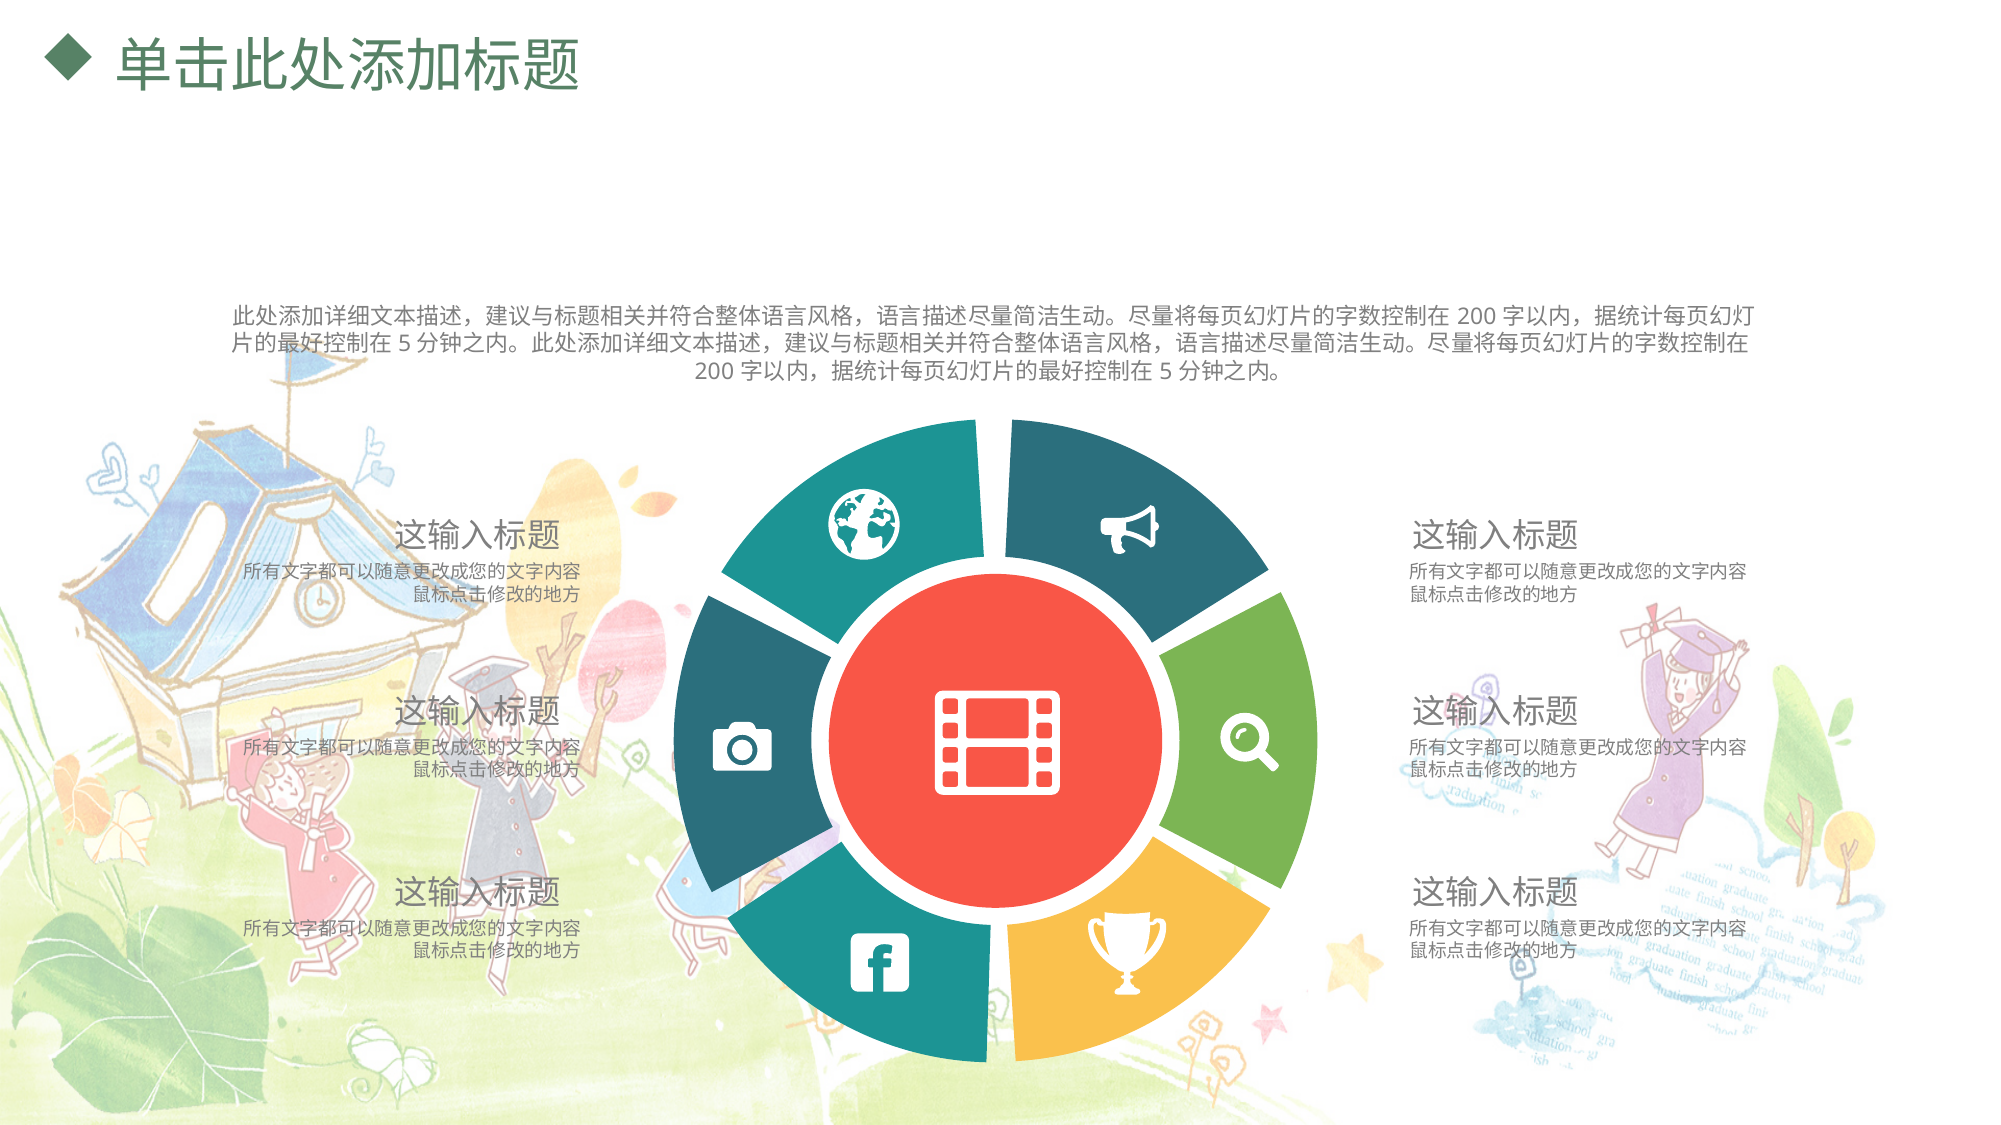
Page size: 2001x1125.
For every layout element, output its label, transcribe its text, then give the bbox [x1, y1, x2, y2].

title 单击此处添加标题 [24, 12, 1750, 124]
text_box 所有文字都可以随意更改成您的文字内容 鼠标点击修改的地方 [223, 916, 582, 967]
text_box 所有文字都可以随意更改成您的文字内容 鼠标点击修改的地方 [1409, 735, 1768, 786]
text_box 这输入标题 [391, 866, 583, 917]
text_box 所有文字都可以随意更改成您的文字内容 鼠标点击修改的地方 [1409, 916, 1768, 967]
text_box 所有文字都可以随意更改成您的文字内容 鼠标点击修改的地方 [1409, 559, 1768, 611]
text_box 这输入标题 [391, 509, 583, 560]
text_box 所有文字都可以随意更改成您的文字内容 鼠标点击修改的地方 [223, 559, 582, 611]
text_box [673, 419, 1318, 1063]
text_box 这输入标题 [1409, 685, 1602, 736]
text_box 这输入标题 [1409, 509, 1602, 560]
text_box 所有文字都可以随意更改成您的文字内容 鼠标点击修改的地方 [223, 735, 582, 786]
text_box 此处添加详细文本描述，建议与标题相关并符合整体语言风格，语言描述尽量简洁生动。尽量将每页幻灯片的字数控制在200字以内，据统计每页幻灯片的最好控制在5分钟之内。此处添加详细文本描述，建议与标题相关并符合整体语言风格，语言描述尽量简洁生动。尽量将每页幻灯片的字数控制在200字以内，据统计每页幻灯片的最好控制在5分钟之内。 [222, 301, 1766, 380]
text_box 这输入标题 [1409, 866, 1602, 917]
text_box 这输入标题 [391, 685, 583, 736]
